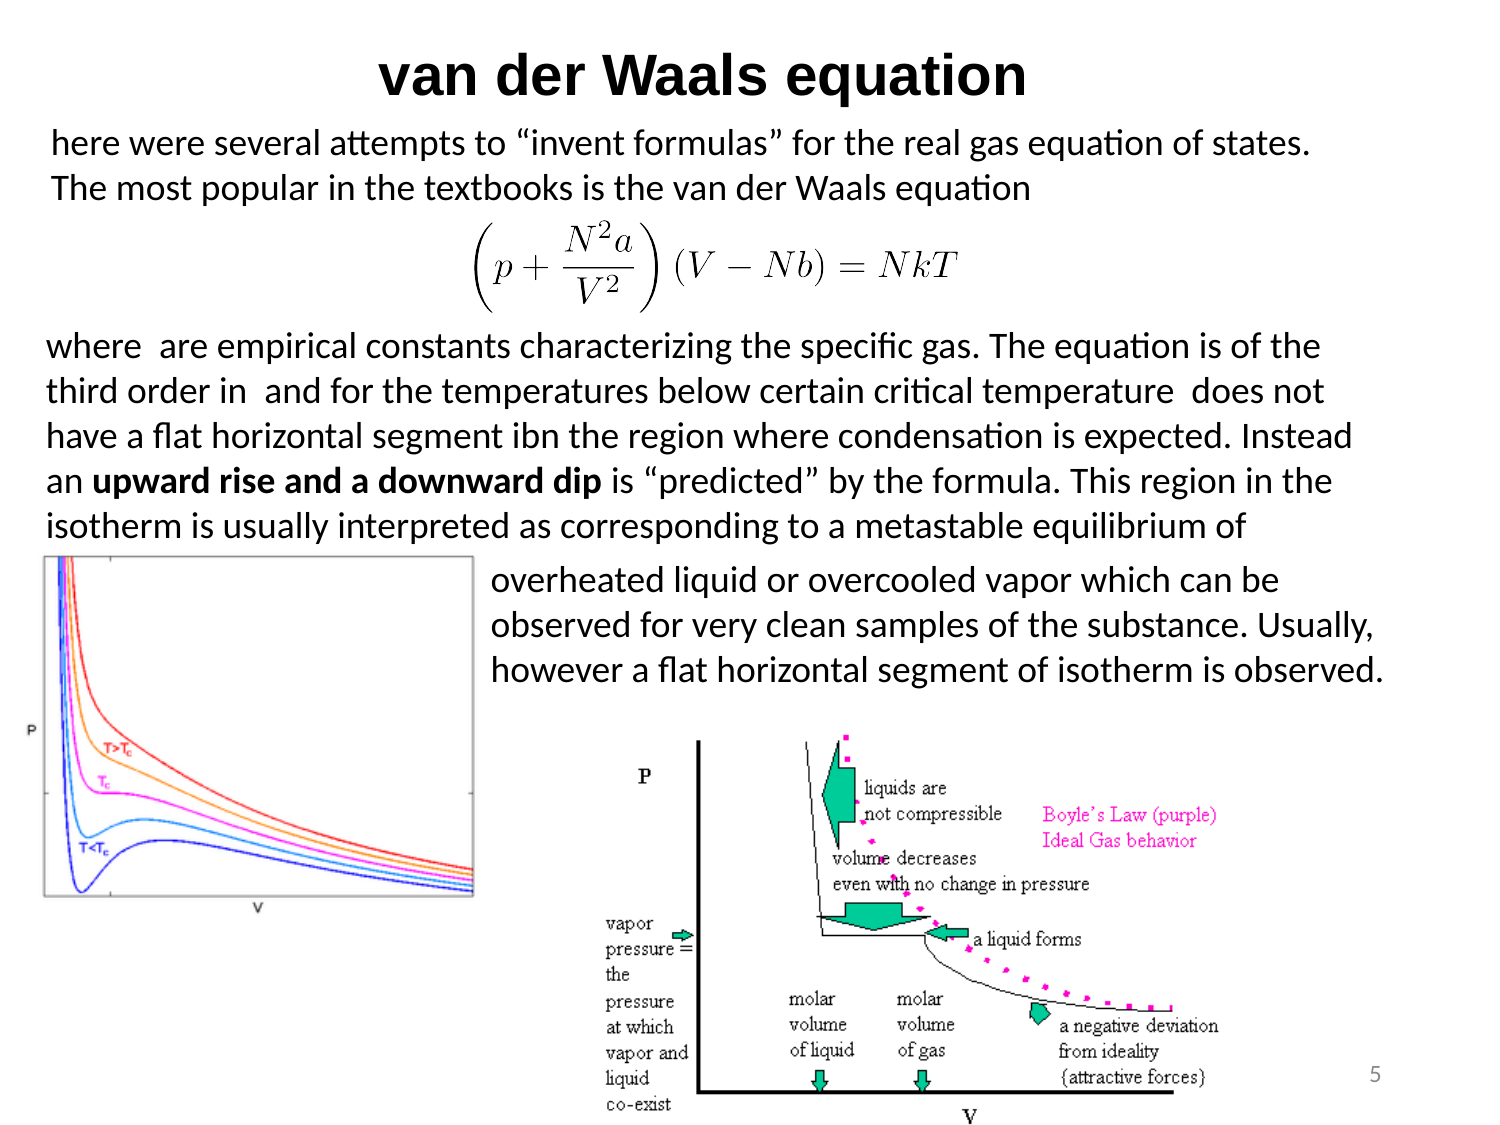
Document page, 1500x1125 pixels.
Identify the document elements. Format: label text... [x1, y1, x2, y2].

picture [16, 545, 486, 920]
text_box overheated liquid or overcooled vapor which can be observed for very clean samples of the substance. Usually, however a flat horizontal segment of isotherm is observed. [486, 547, 1418, 698]
slide_number 5 [1233, 1042, 1397, 1103]
text_box van der Waals equation [171, 29, 1235, 110]
picture [474, 220, 958, 313]
text_box here were several attempts to “invent formulas” for the real gas equation of states. The most popular in the textbooks is the van der Waals equation [36, 110, 1390, 216]
picture [589, 713, 1233, 1125]
